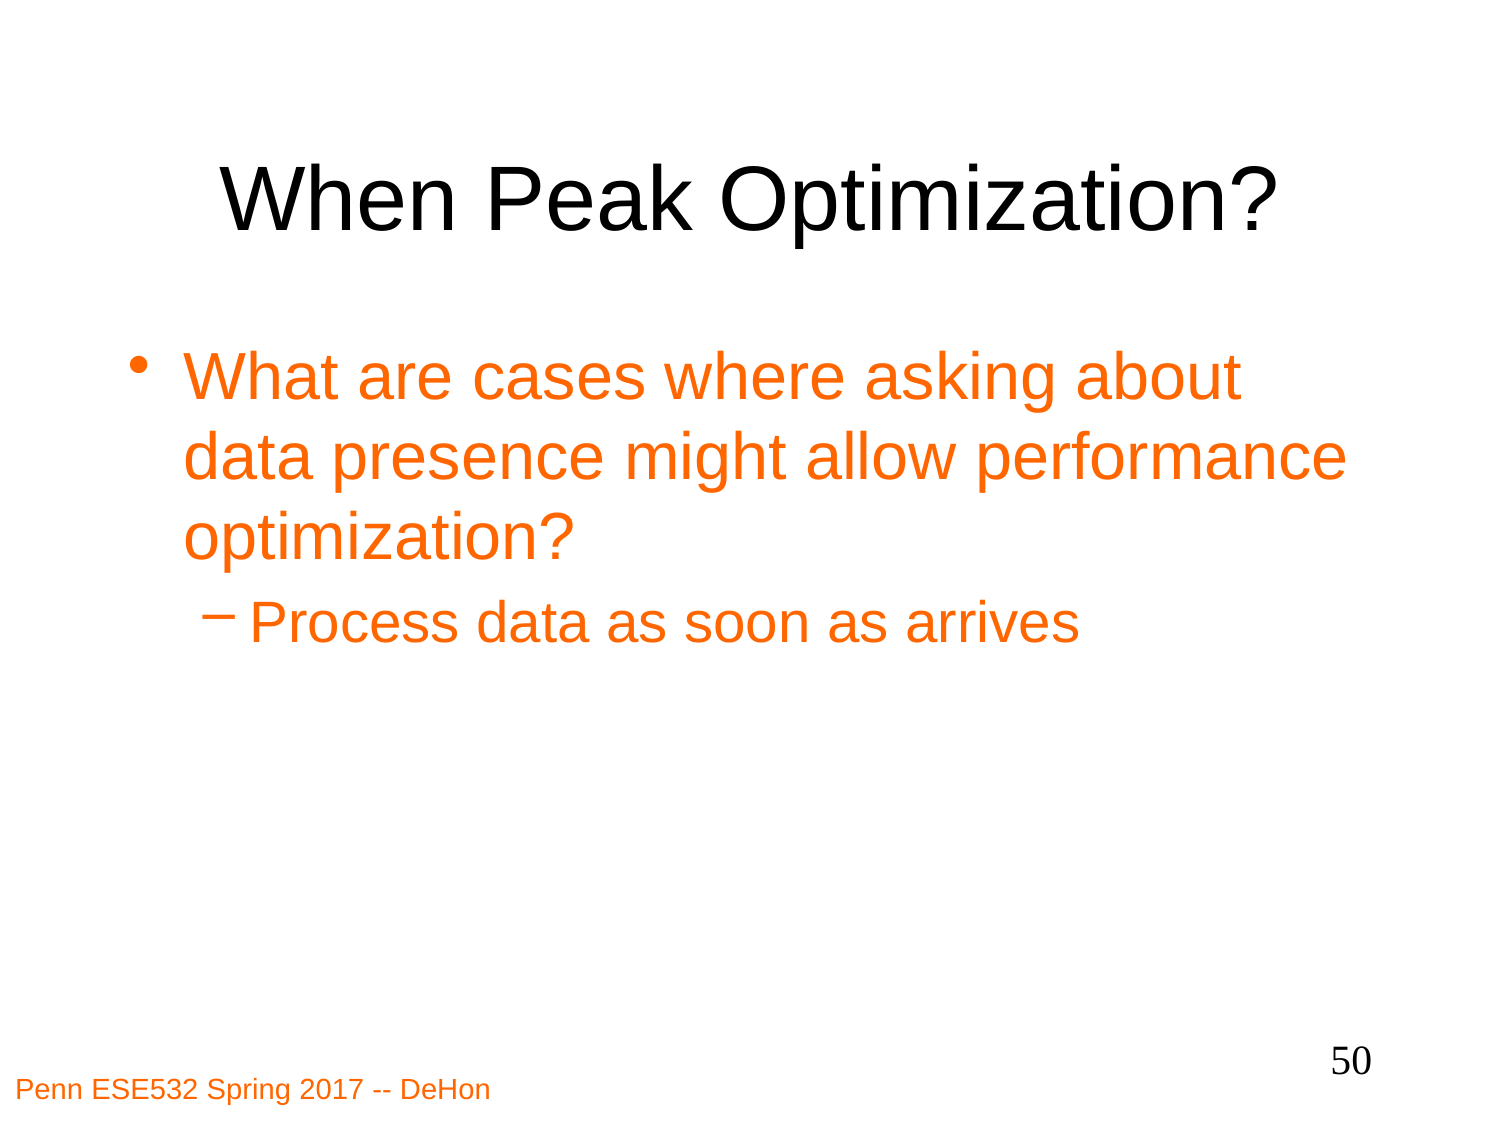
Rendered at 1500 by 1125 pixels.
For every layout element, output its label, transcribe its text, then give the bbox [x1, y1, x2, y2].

title When Peak Optimization? [112, 99, 1388, 288]
list What are cases where asking about data presence might allow performance optimization? Process data as soon as arrives [112, 324, 1388, 1001]
slide_number Penn ESE532 Spring 2017 -- DeHon [0, 1062, 688, 1125]
slide_number 50 [1074, 1024, 1388, 1101]
